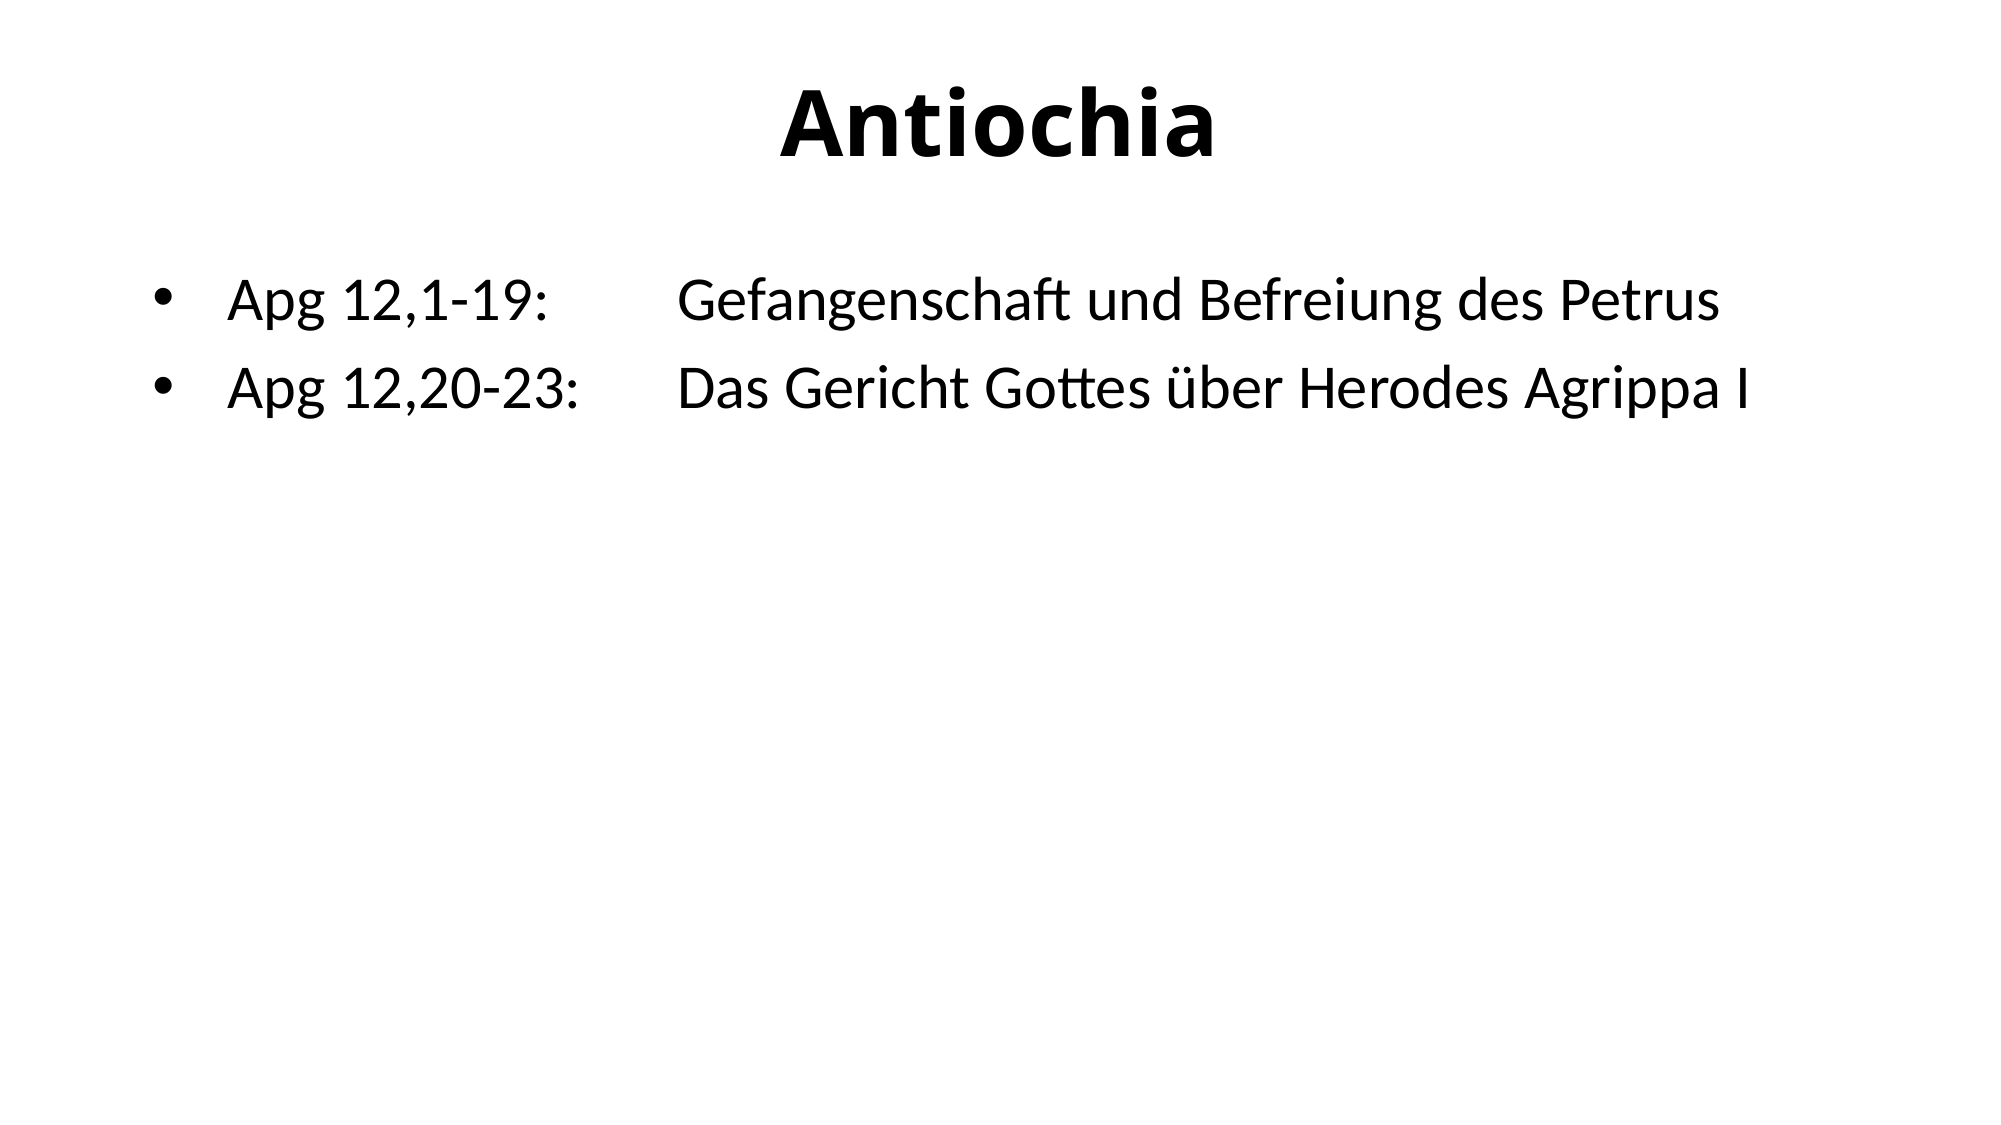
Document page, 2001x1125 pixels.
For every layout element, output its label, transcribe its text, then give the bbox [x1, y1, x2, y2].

text_box Apg 12,1-19: Gefangenschaft und Befreiung des Petrus Apg 12,20-23: Das Gericht Gottes über Herodes Agrippa I [137, 258, 1840, 606]
title Antiochia [137, 59, 1863, 194]
